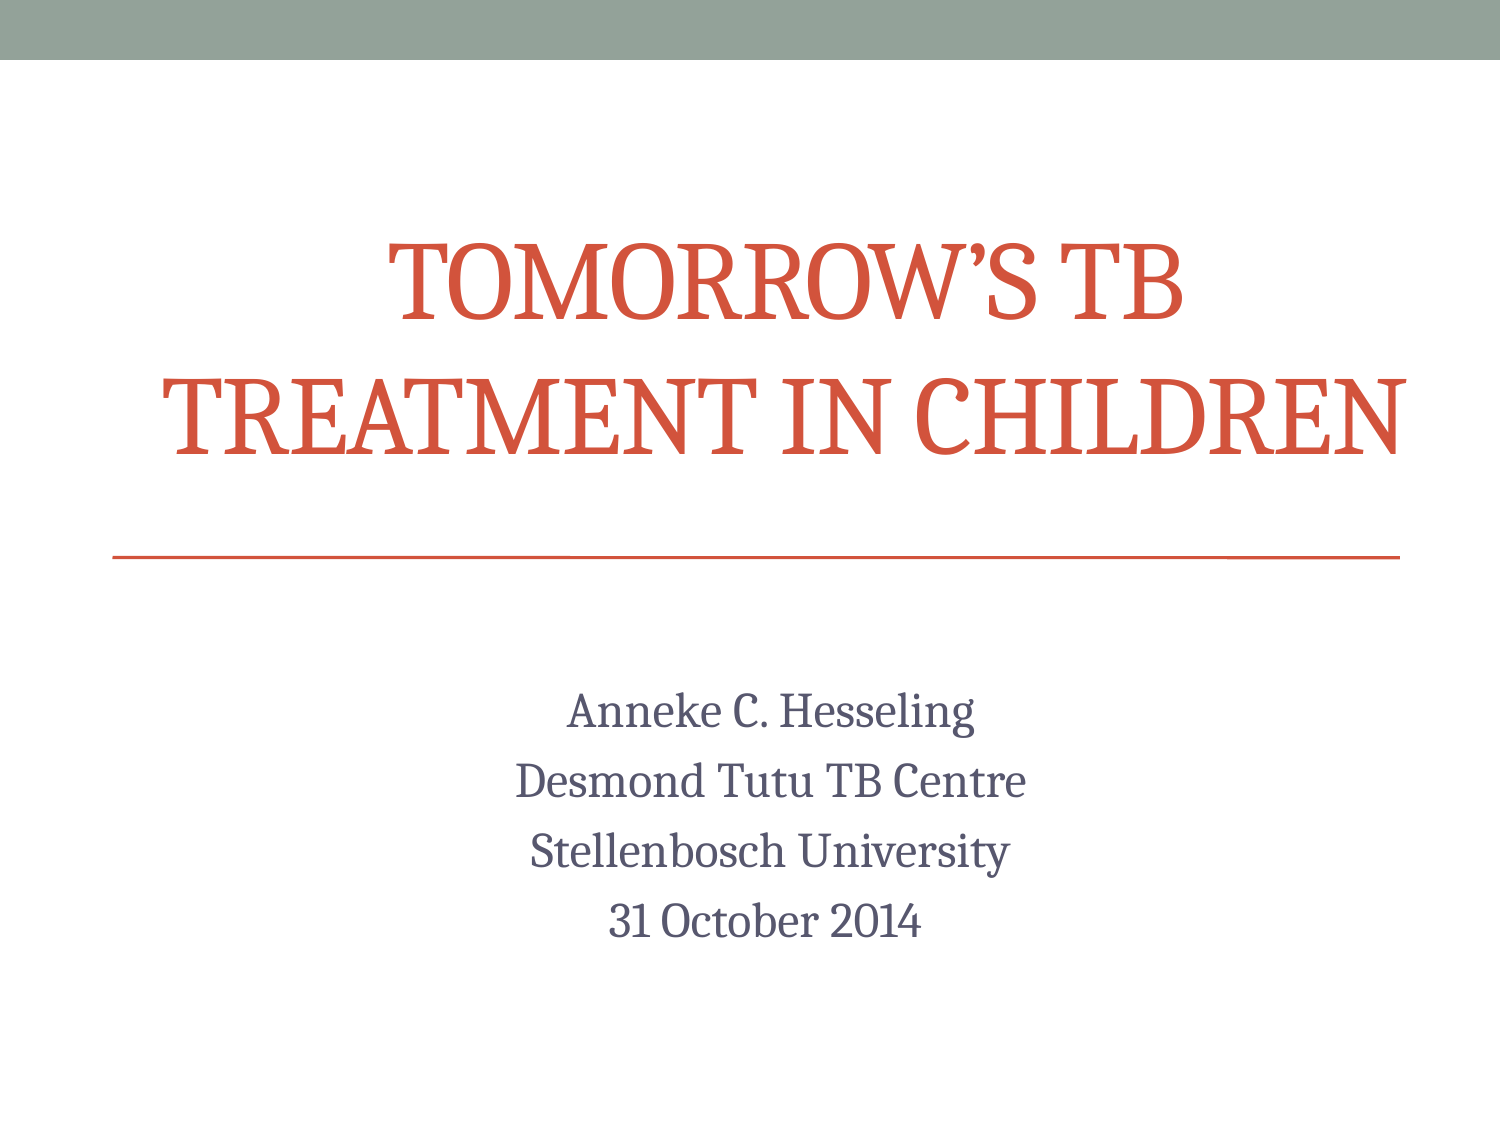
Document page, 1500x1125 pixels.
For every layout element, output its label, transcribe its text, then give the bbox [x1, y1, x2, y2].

title TOMORROW’S TB TREATMENT IN CHILDREN [141, 168, 1430, 485]
subtitle Anneke C. Hesseling Desmond Tutu TB Centre Stellenbosch University 31 October 2014 [245, 670, 1296, 958]
